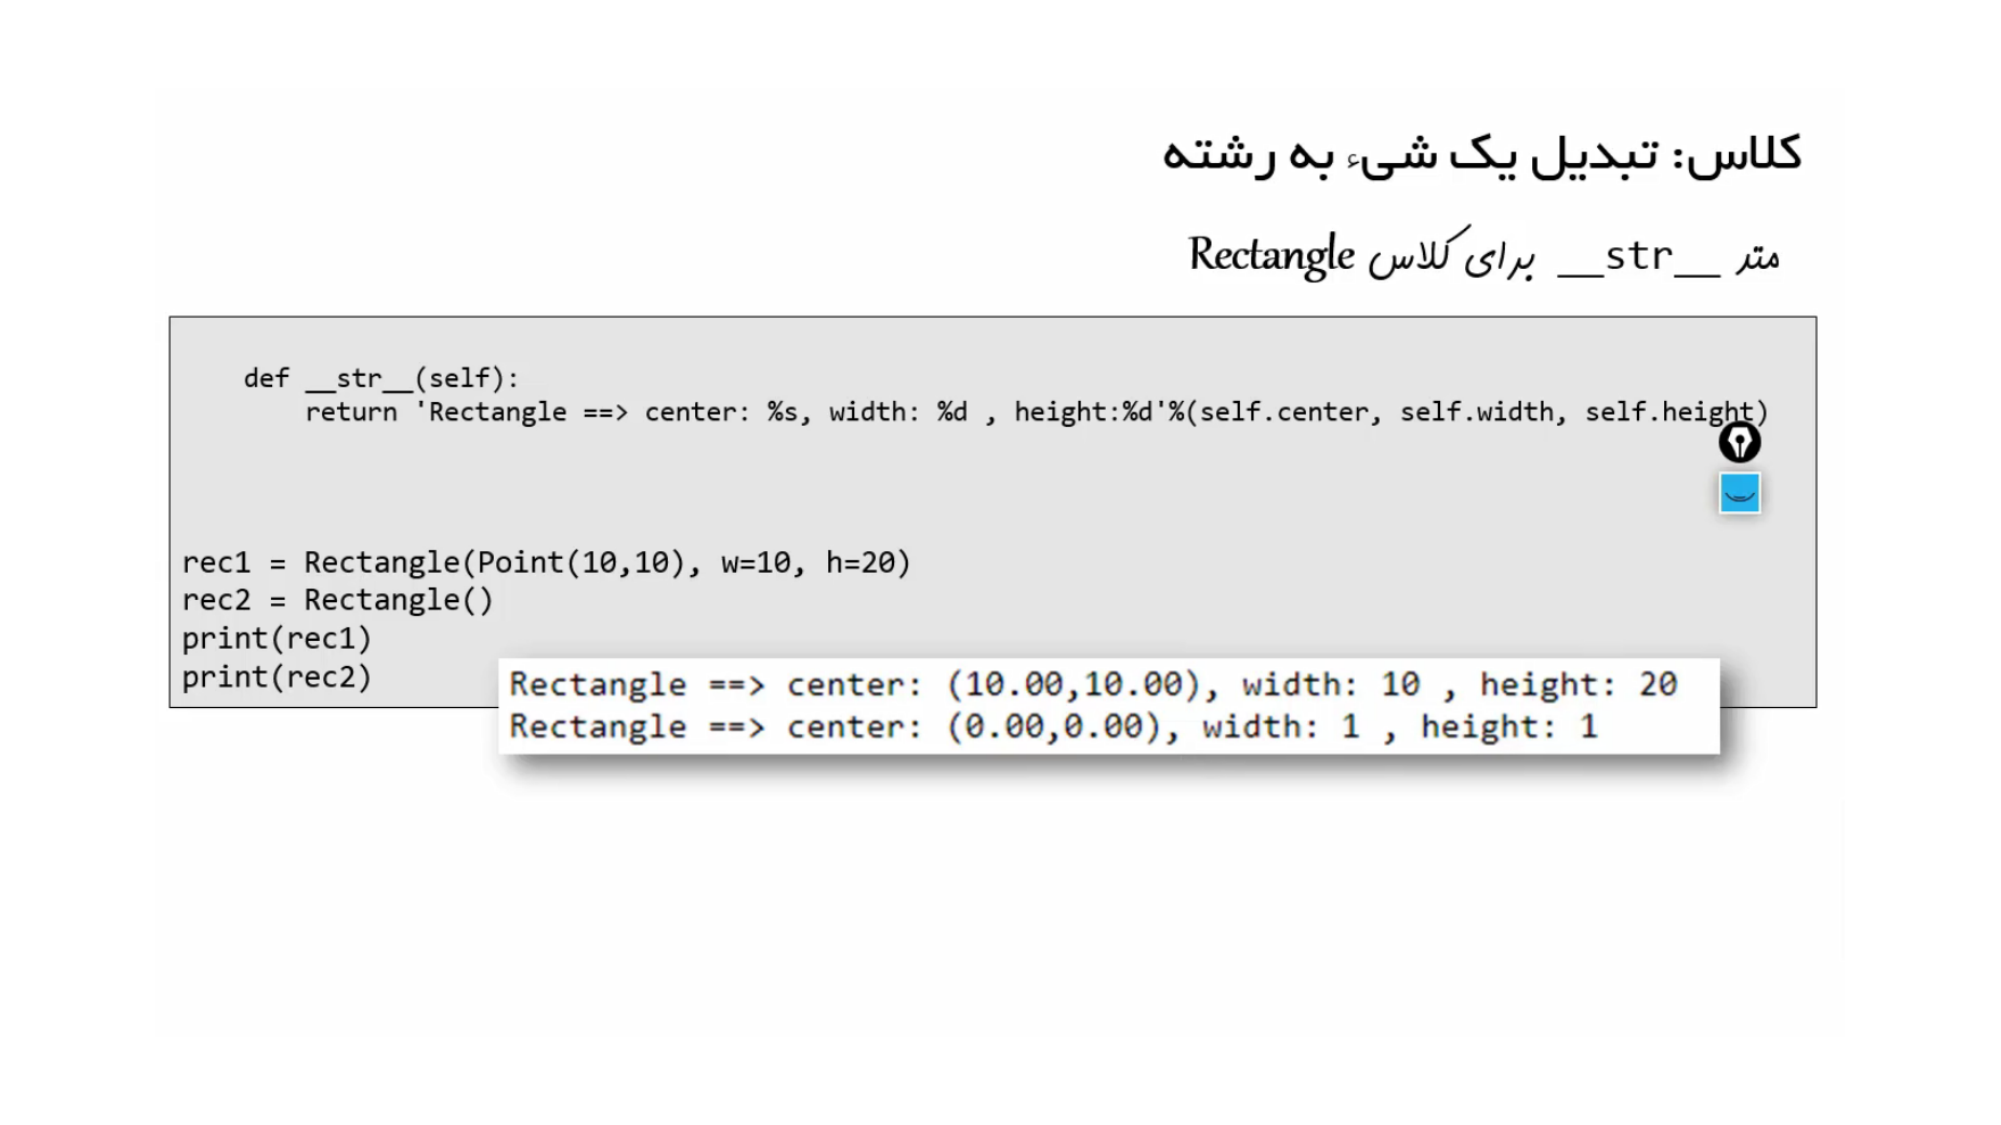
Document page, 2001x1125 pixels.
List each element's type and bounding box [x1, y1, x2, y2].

picture [155, 88, 1845, 1037]
